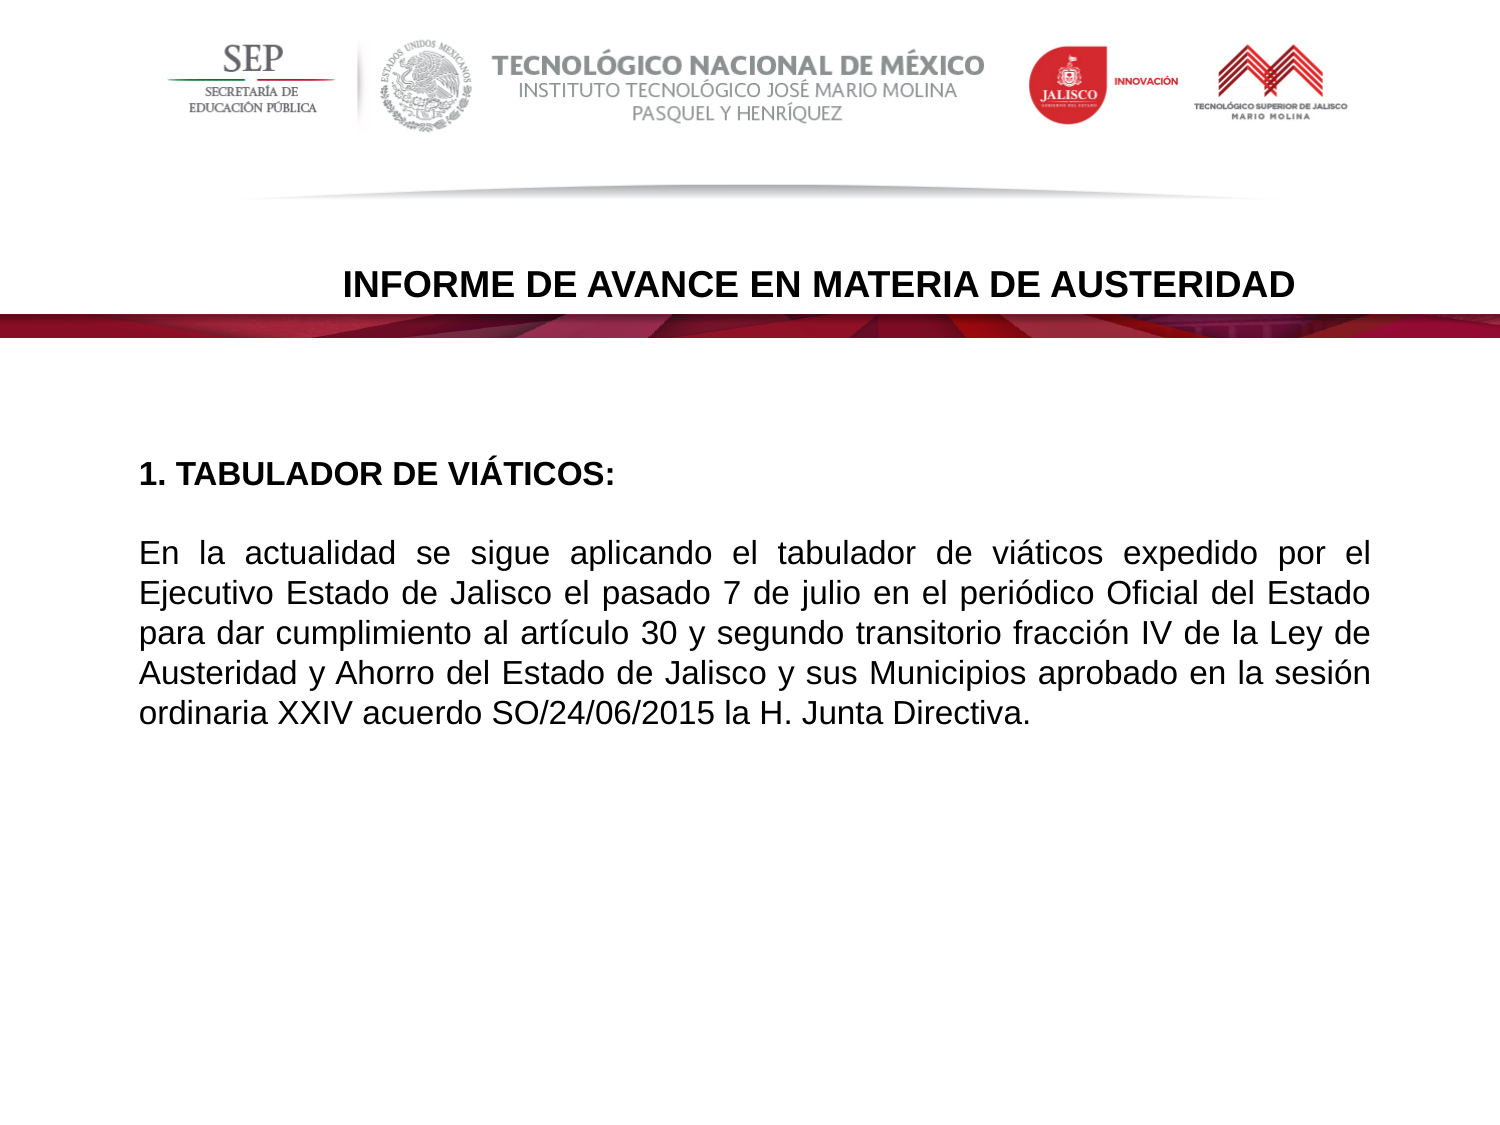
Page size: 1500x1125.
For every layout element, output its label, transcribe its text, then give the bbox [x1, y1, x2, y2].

text_box 1. TABULADOR DE VIÁTICOS: En la actualidad se sigue aplicando el tabulador de viáticos expedido por el Ejecutivo Estado de Jalisco el pasado 7 de julio en el periódico Oficial del Estado para dar cumplimiento al artículo 30 y segundo transitorio fracción IV de la Ley de Austeridad y Ahorro del Estado de Jalisco y sus Municipios aprobado en la sesión ordinaria XXIV acuerdo SO/24/06/2015 la H. Junta Directiva. [123, 444, 1388, 739]
text_box INFORME DE AVANCE EN MATERIA DE AUSTERIDAD [238, 228, 1326, 313]
picture [0, 314, 1500, 339]
picture [135, 1, 1382, 221]
